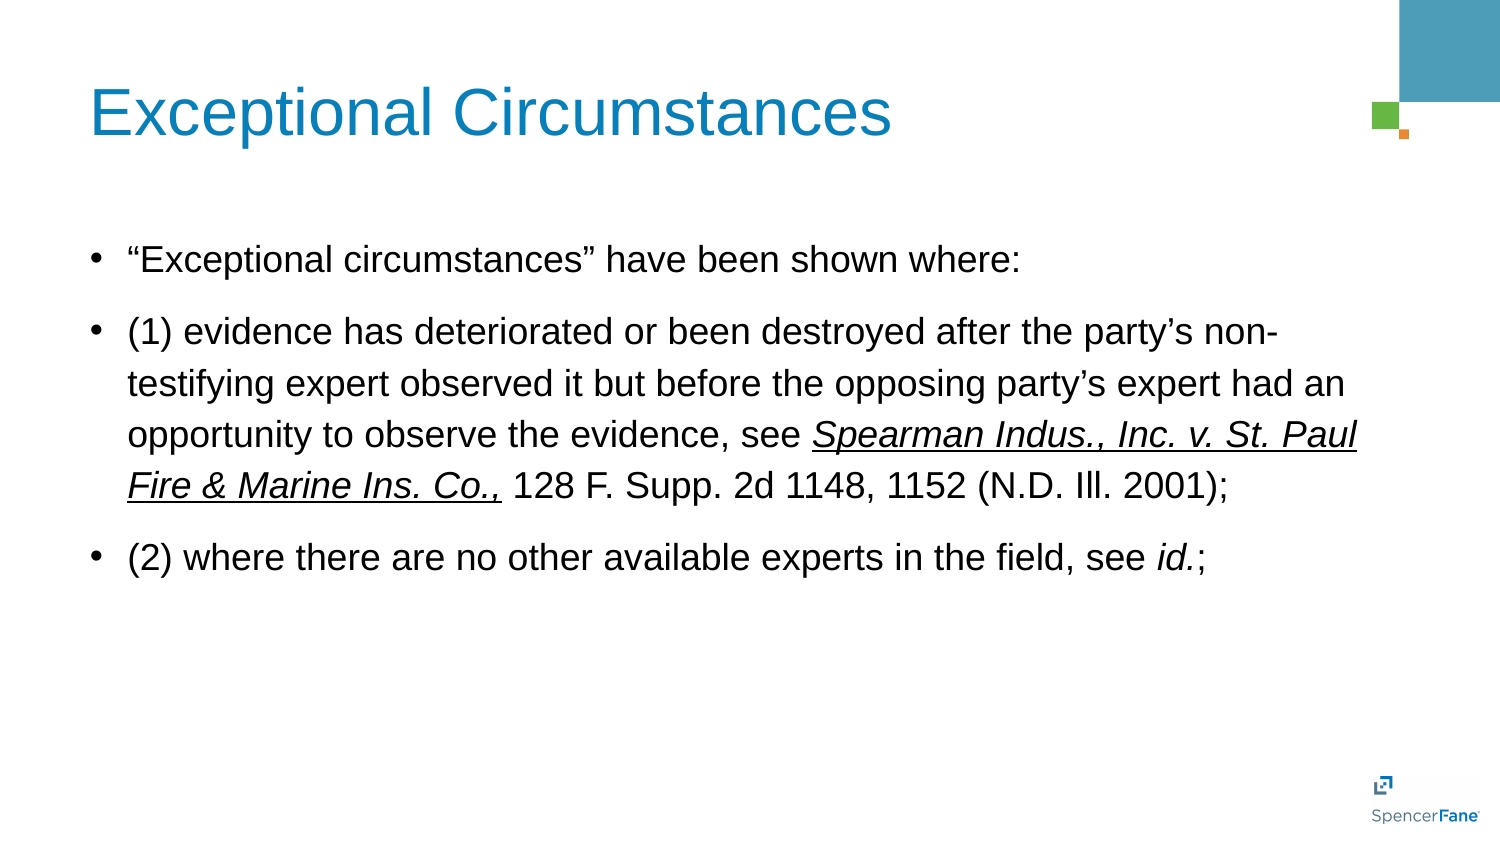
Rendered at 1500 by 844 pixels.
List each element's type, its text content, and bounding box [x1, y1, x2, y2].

list “Exceptional circumstances” have been shown where: (1) evidence has deteriorated or been destroyed after the party’s non-testifying expert observed it but before the opposing party’s expert had an opportunity to observe the evidence, see Spearman Indus., Inc. v. St. Paul Fire & Marine Ins. Co., 128 F. Supp. 2d 1148, 1152 (N.D. Ill. 2001); (2) where there are no other available experts in the field, see id.; [75, 221, 1425, 754]
title Exceptional Circumstances [75, 56, 1337, 161]
picture [1372, 776, 1480, 824]
